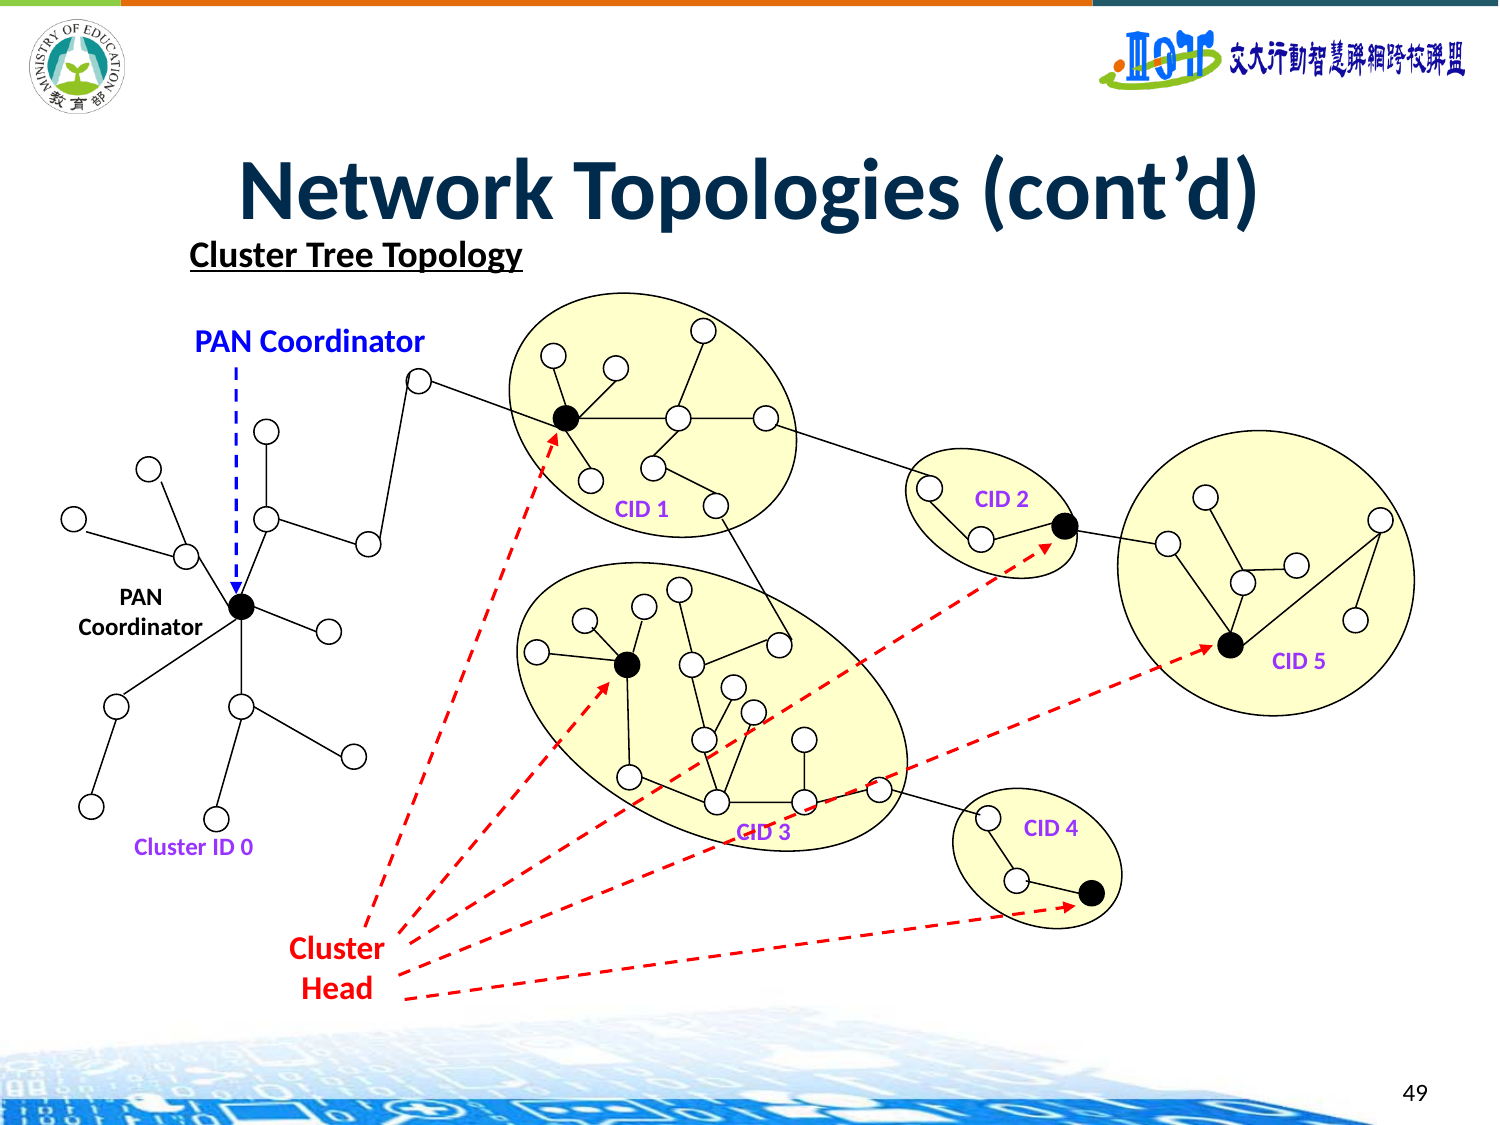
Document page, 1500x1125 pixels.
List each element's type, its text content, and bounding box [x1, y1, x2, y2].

text_box Cluster Head [274, 918, 401, 1014]
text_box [404, 793, 1127, 1000]
picture [0, 987, 1377, 1125]
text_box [624, 424, 1083, 430]
picture [29, 19, 125, 114]
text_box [891, 789, 981, 816]
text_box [364, 877, 392, 928]
picture [1099, 30, 1465, 90]
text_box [364, 300, 803, 423]
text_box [624, 432, 1417, 976]
text_box Cluster Tree Topology [174, 222, 613, 288]
title Network Topologies (cont’d) [75, 101, 1425, 268]
slide_number 49 [1387, 1069, 1484, 1125]
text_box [54, 311, 621, 869]
